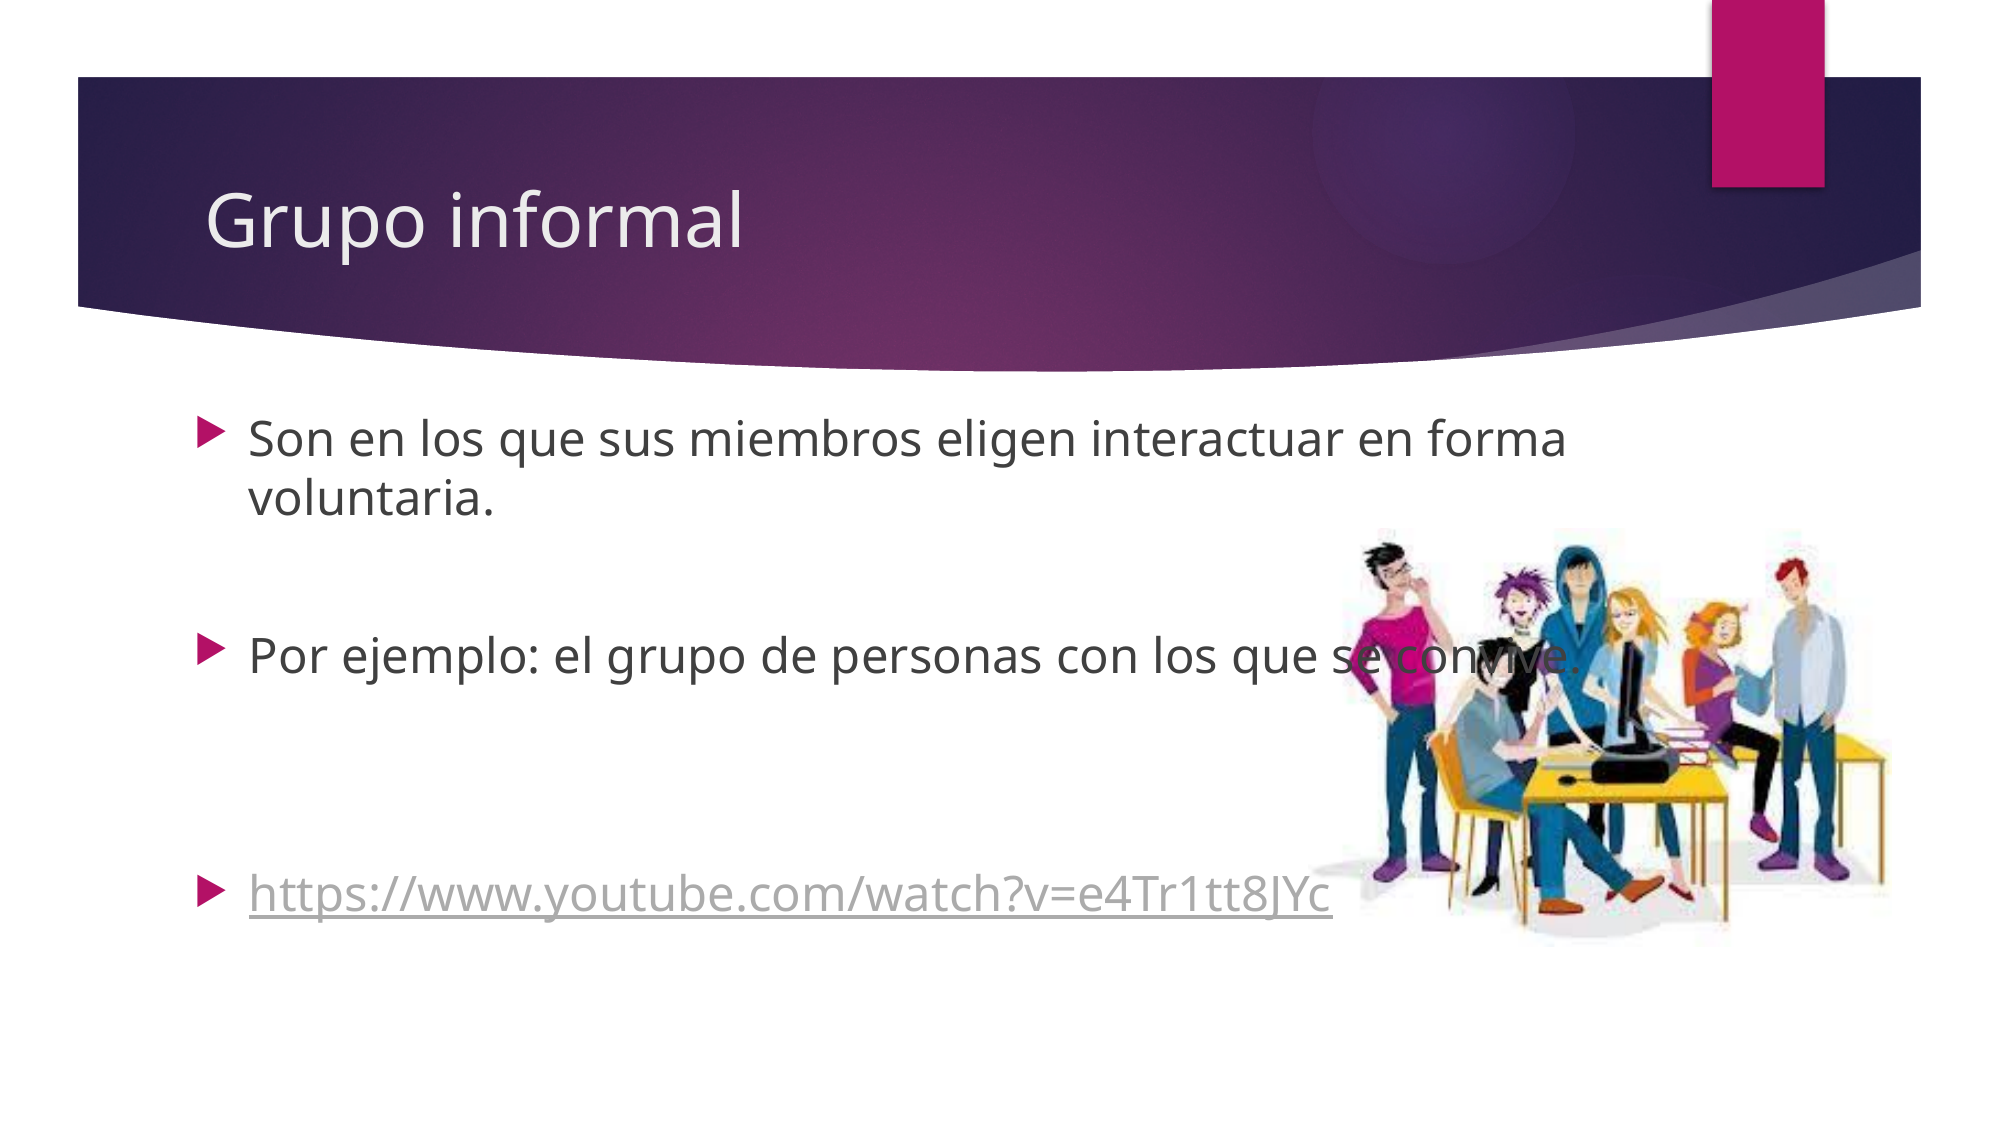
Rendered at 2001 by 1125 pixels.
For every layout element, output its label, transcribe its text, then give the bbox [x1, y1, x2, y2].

picture [1308, 528, 1893, 947]
title Grupo informal [189, 159, 1627, 276]
list Son en los que sus miembros eligen interactuar en forma voluntaria. Por ejemplo: el grupo de personas con los que se convive. https://www.youtube.com/watch?v=e4Tr1tt8JYc [178, 399, 1627, 961]
